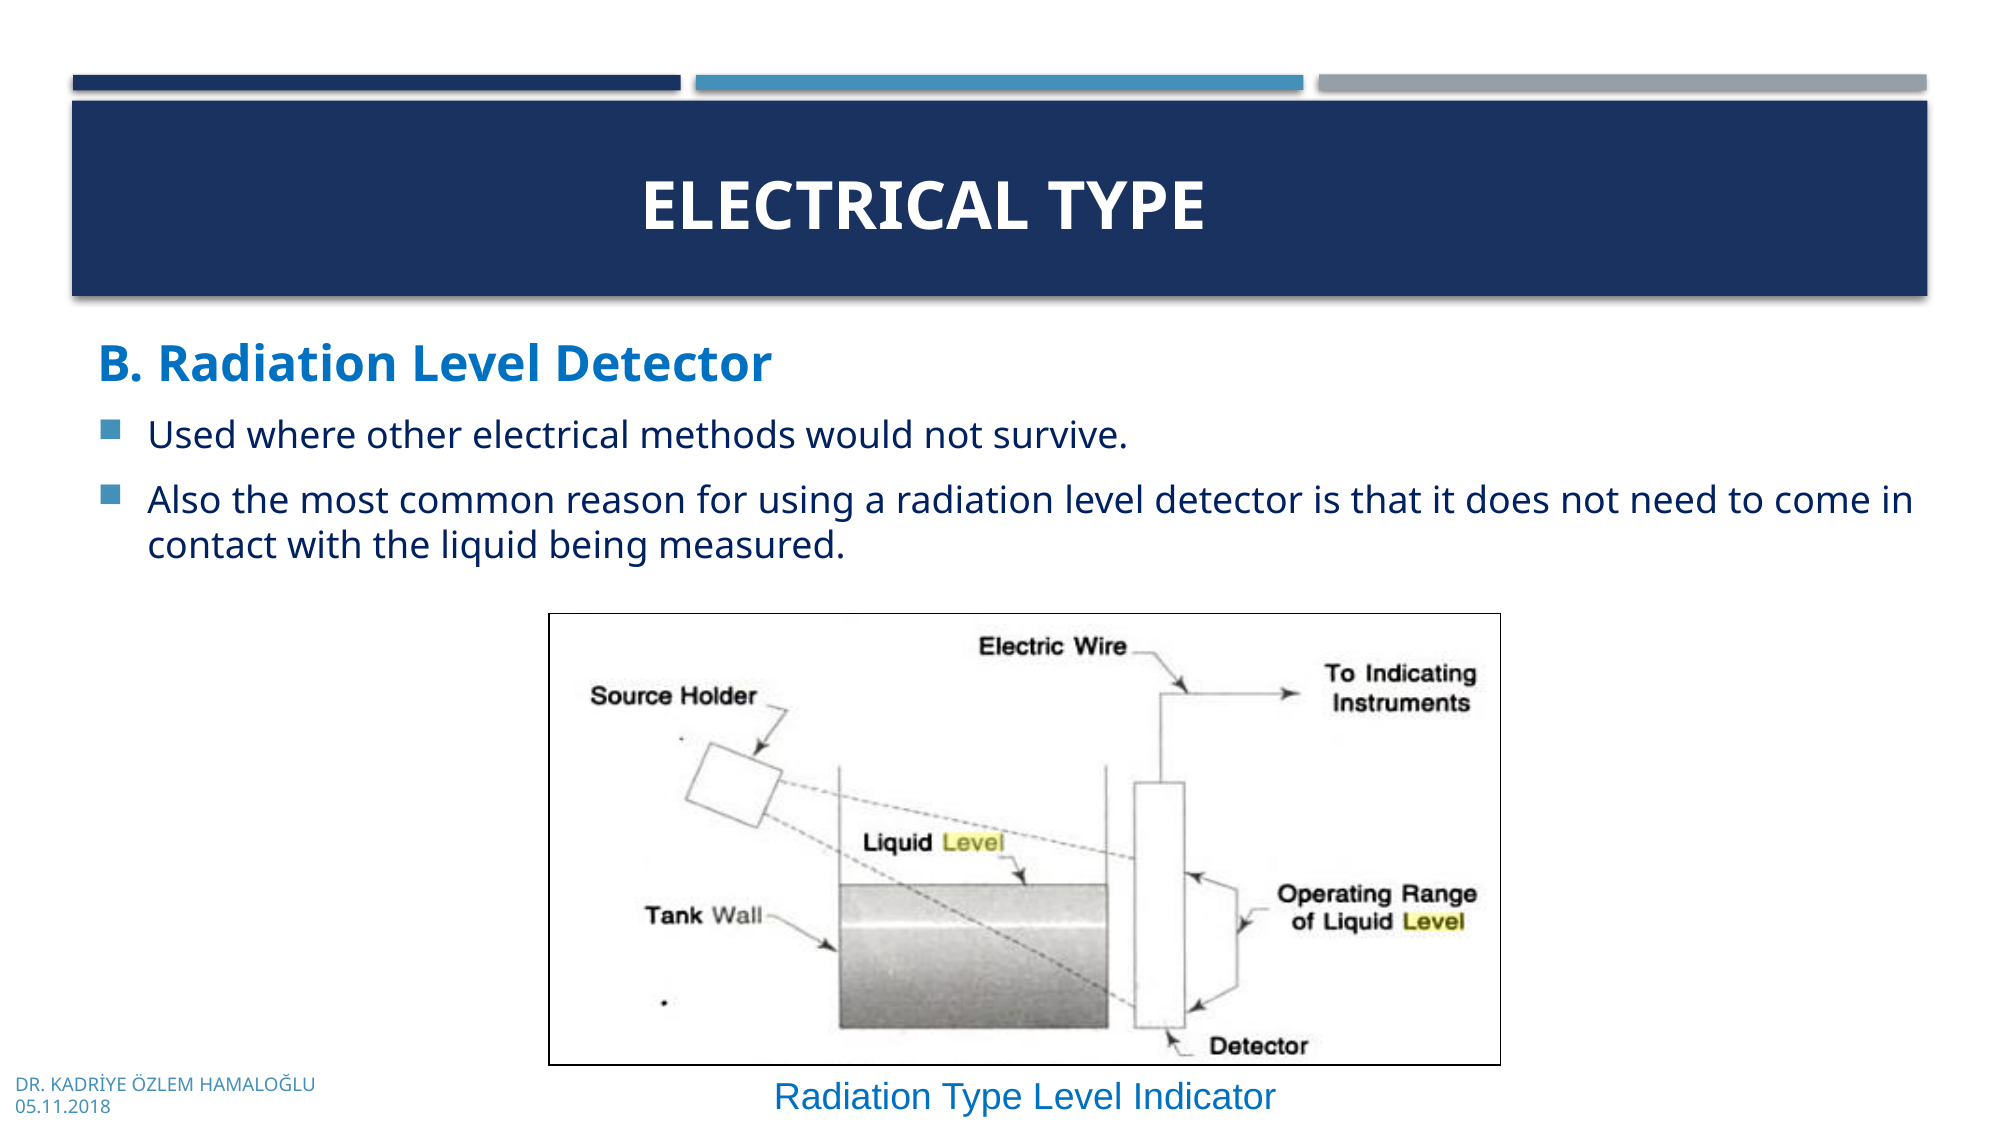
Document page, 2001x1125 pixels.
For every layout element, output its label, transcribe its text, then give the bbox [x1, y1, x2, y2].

text_box Radiation Type Level Indicator [1135, 1075, 1444, 1124]
list B. Radiation Level Detector Used where other electrical methods would not survive. Also the most common reason for using a radiation level detector is that it does not need to come in contact with the liquid being measured. [82, 248, 1931, 649]
title Electrıcal Type [248, 95, 1599, 251]
picture [549, 613, 1501, 1065]
footer DR. KADRİYE ÖZLEM HAMALOĞLU 05.11.2018 [0, 1065, 1135, 1125]
